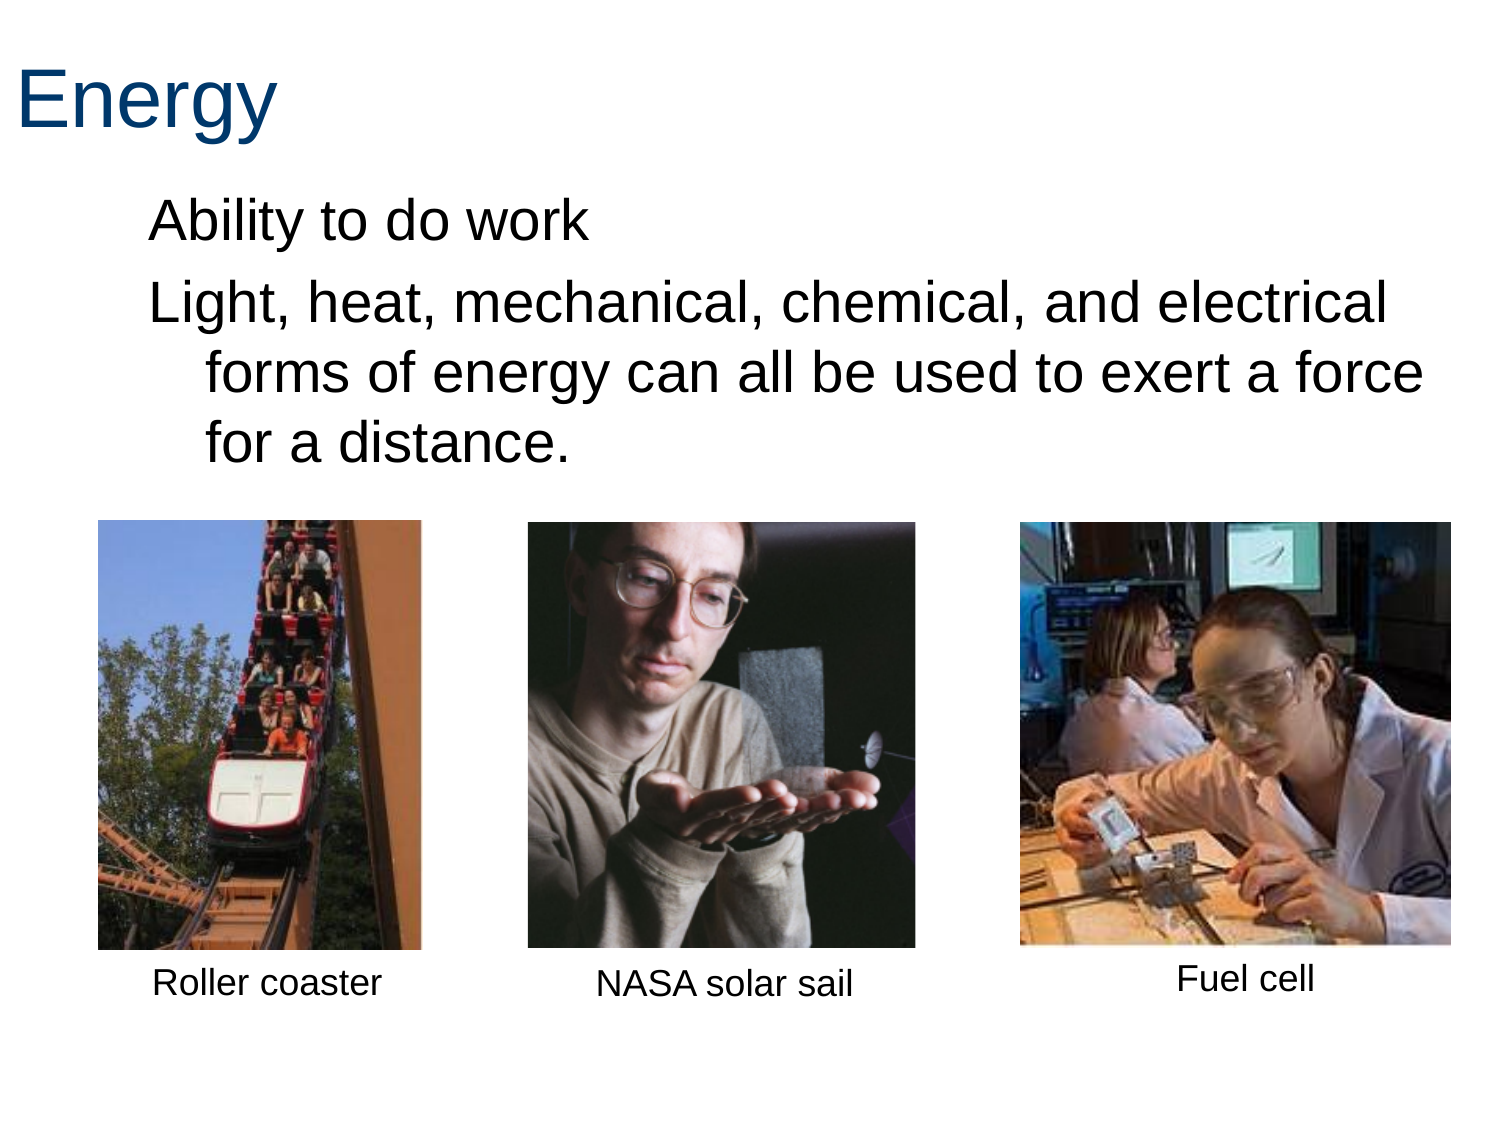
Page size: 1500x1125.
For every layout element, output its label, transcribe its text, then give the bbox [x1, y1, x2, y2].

text_box NASA solar sail [580, 955, 869, 1012]
picture [1020, 521, 1451, 949]
picture [98, 520, 423, 950]
list Ability to do work Light, heat, mechanical, chemical, and electrical forms of energy can all be used to exert a force for a distance. [133, 174, 1500, 357]
title Energy [0, 0, 393, 188]
picture [527, 522, 916, 949]
text_box Roller coaster [137, 959, 398, 1011]
text_box Fuel cell [1161, 957, 1331, 1007]
